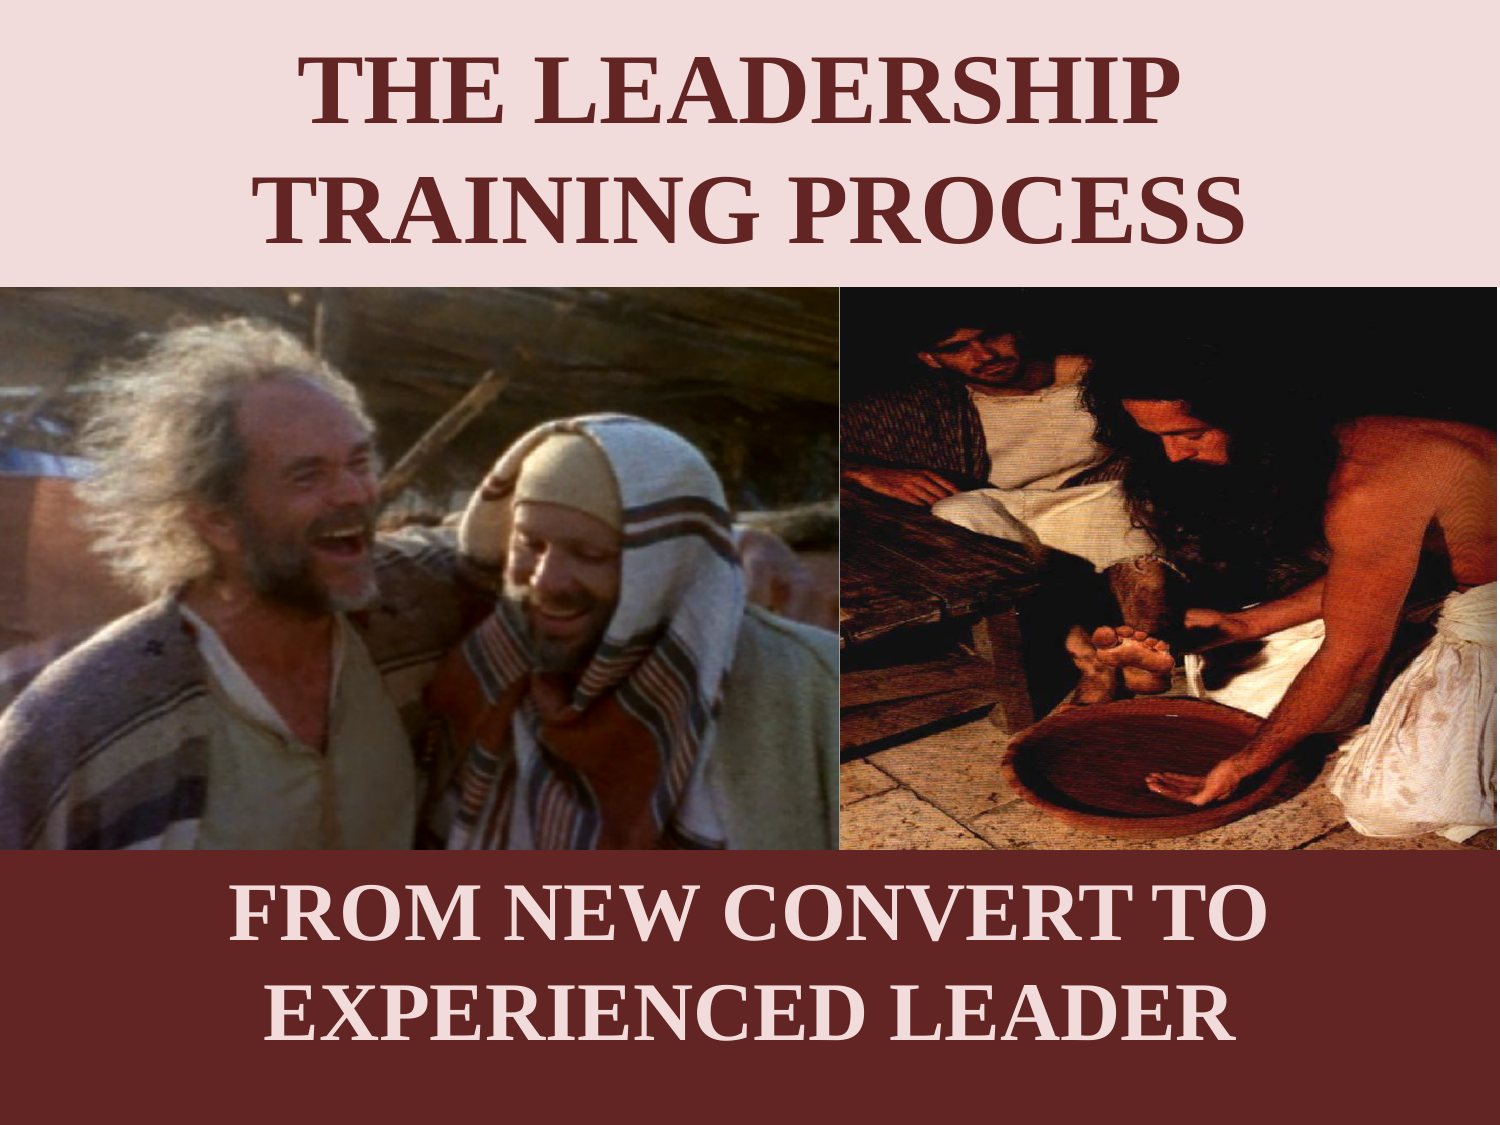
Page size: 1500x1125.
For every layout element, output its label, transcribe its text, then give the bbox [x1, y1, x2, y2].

title THE LEADERSHIP TRAINING PROCESS [0, 0, 1500, 288]
subtitle FROM NEW CONVERT TO EXPERIENCED LEADER [0, 855, 1500, 1125]
picture [0, 287, 1498, 851]
